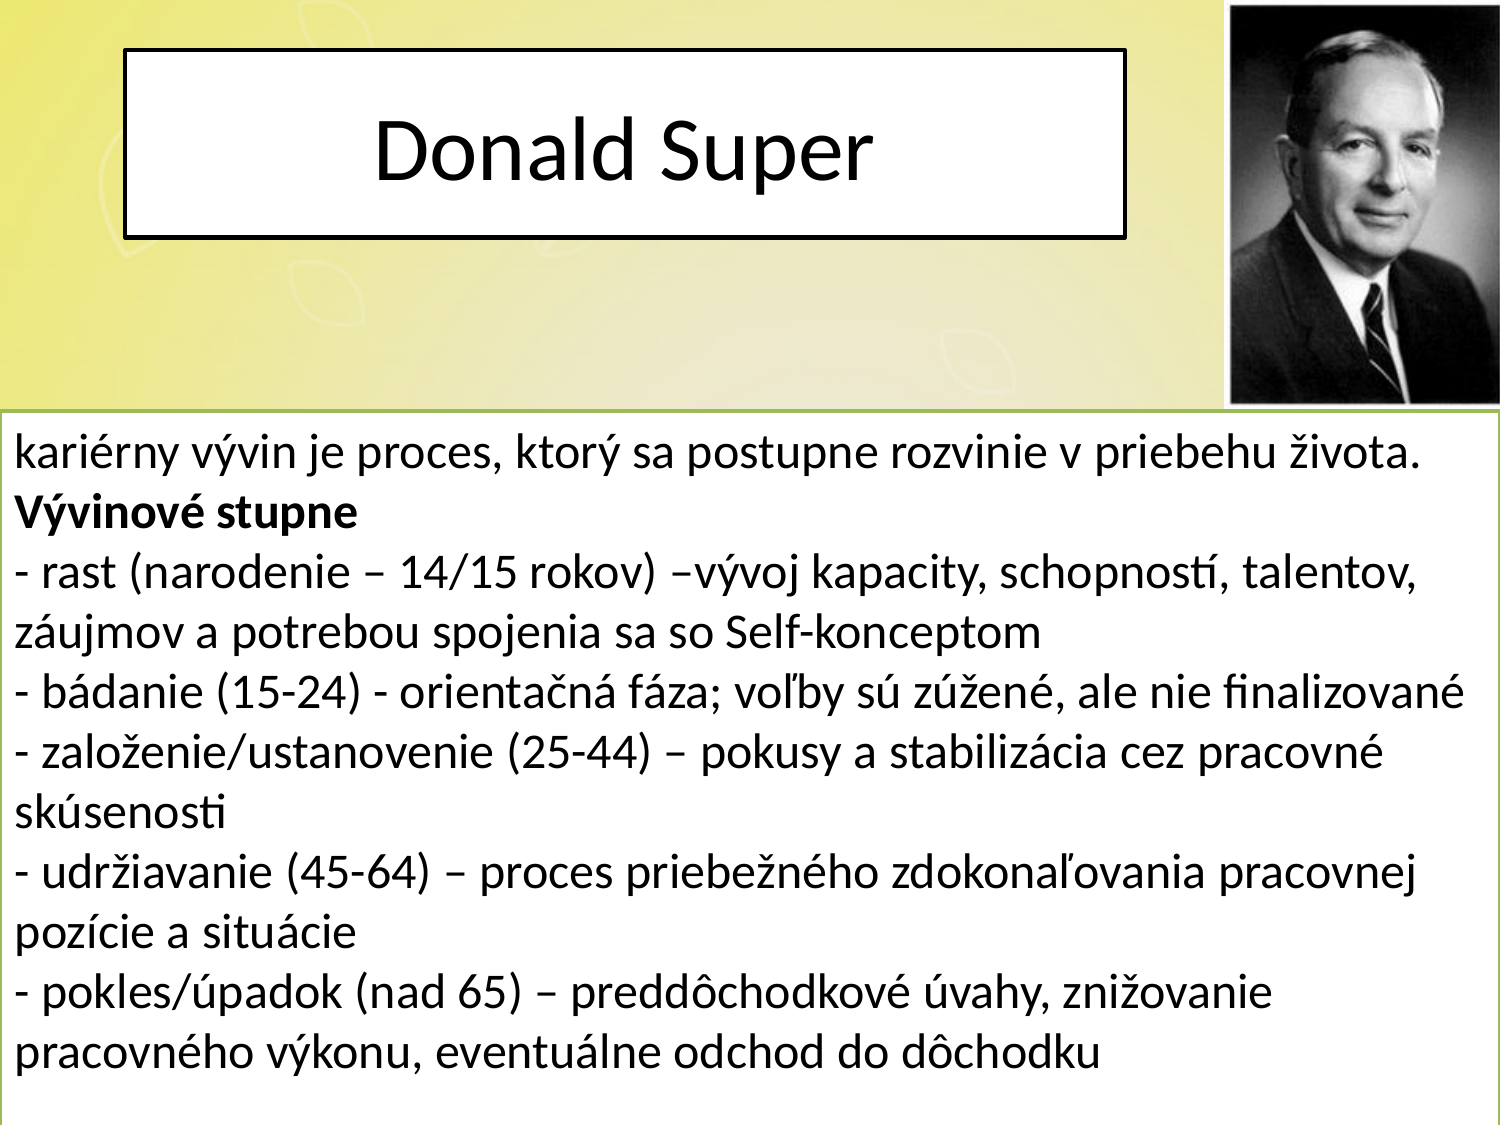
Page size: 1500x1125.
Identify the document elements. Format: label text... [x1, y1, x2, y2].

text_box kariérny vývin je proces, ktorý sa postupne rozvinie v priebehu života. Vývinové stupne - rast (narodenie – 14/15 rokov) –vývoj kapacity, schopností, talentov, záujmov a potrebou spojenia sa so Self-konceptom - bádanie (15-24) - orientačná fáza; voľby sú zúžené, ale nie finalizované - založenie/ustanovenie (25-44) – pokusy a stabilizácia cez pracovné skúsenosti - udržiavanie (45-64) – proces priebežného zdokonaľovania pracovnej pozície a situácie - pokles/úpadok (nad 65) – preddôchodkové úvahy, znižovanie pracovného výkonu, eventuálne odchod do dôchodku [0, 409, 1500, 1125]
title Donald Super [123, 48, 1127, 240]
picture [0, 0, 1224, 409]
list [1224, 0, 1500, 443]
